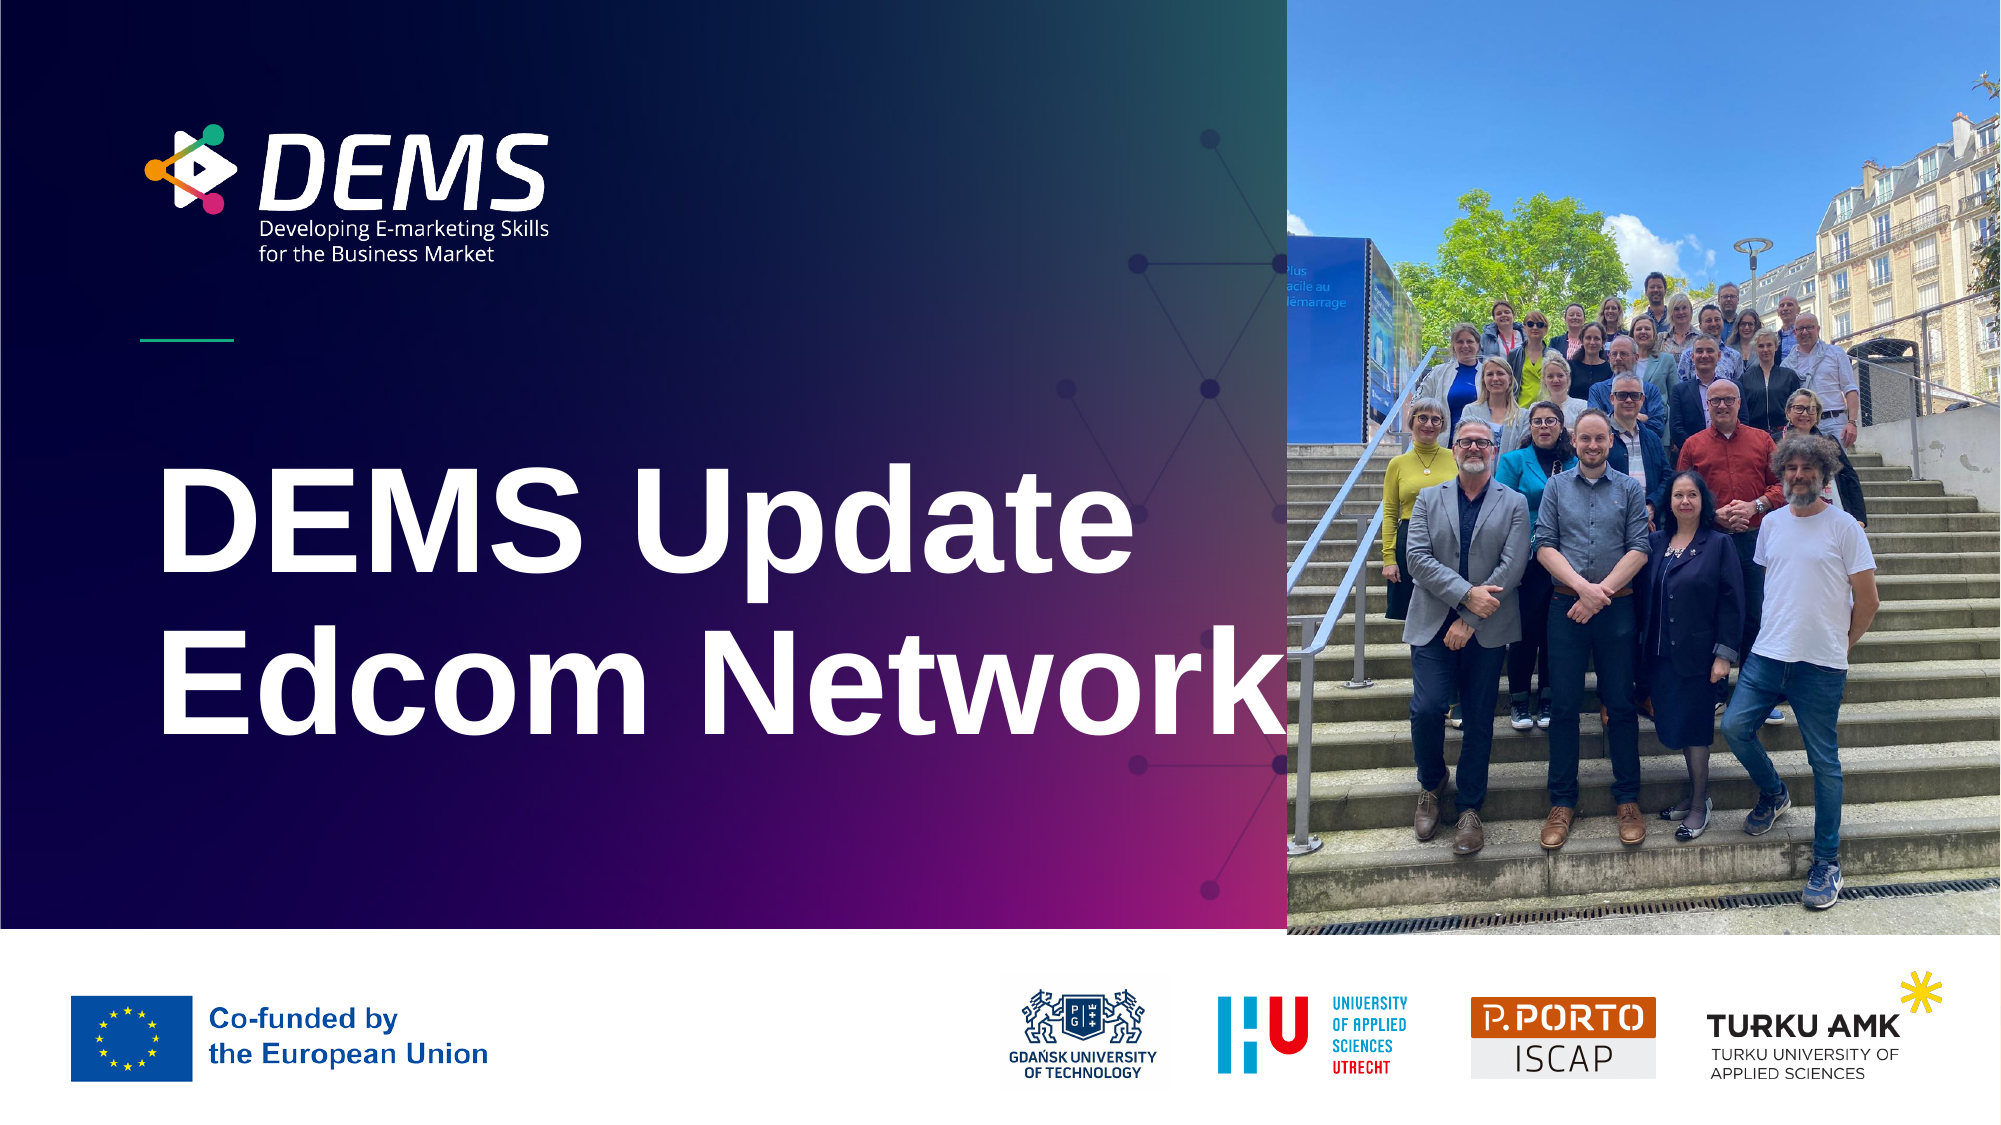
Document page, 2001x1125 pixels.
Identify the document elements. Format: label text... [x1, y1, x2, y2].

picture [0, 0, 2001, 936]
title DEMS Update Edcom Network [139, 435, 1286, 848]
picture [1232, 996, 1407, 1074]
picture [1707, 971, 1942, 1079]
picture [999, 970, 1170, 1090]
picture [1471, 997, 1656, 1079]
picture [71, 990, 506, 1087]
